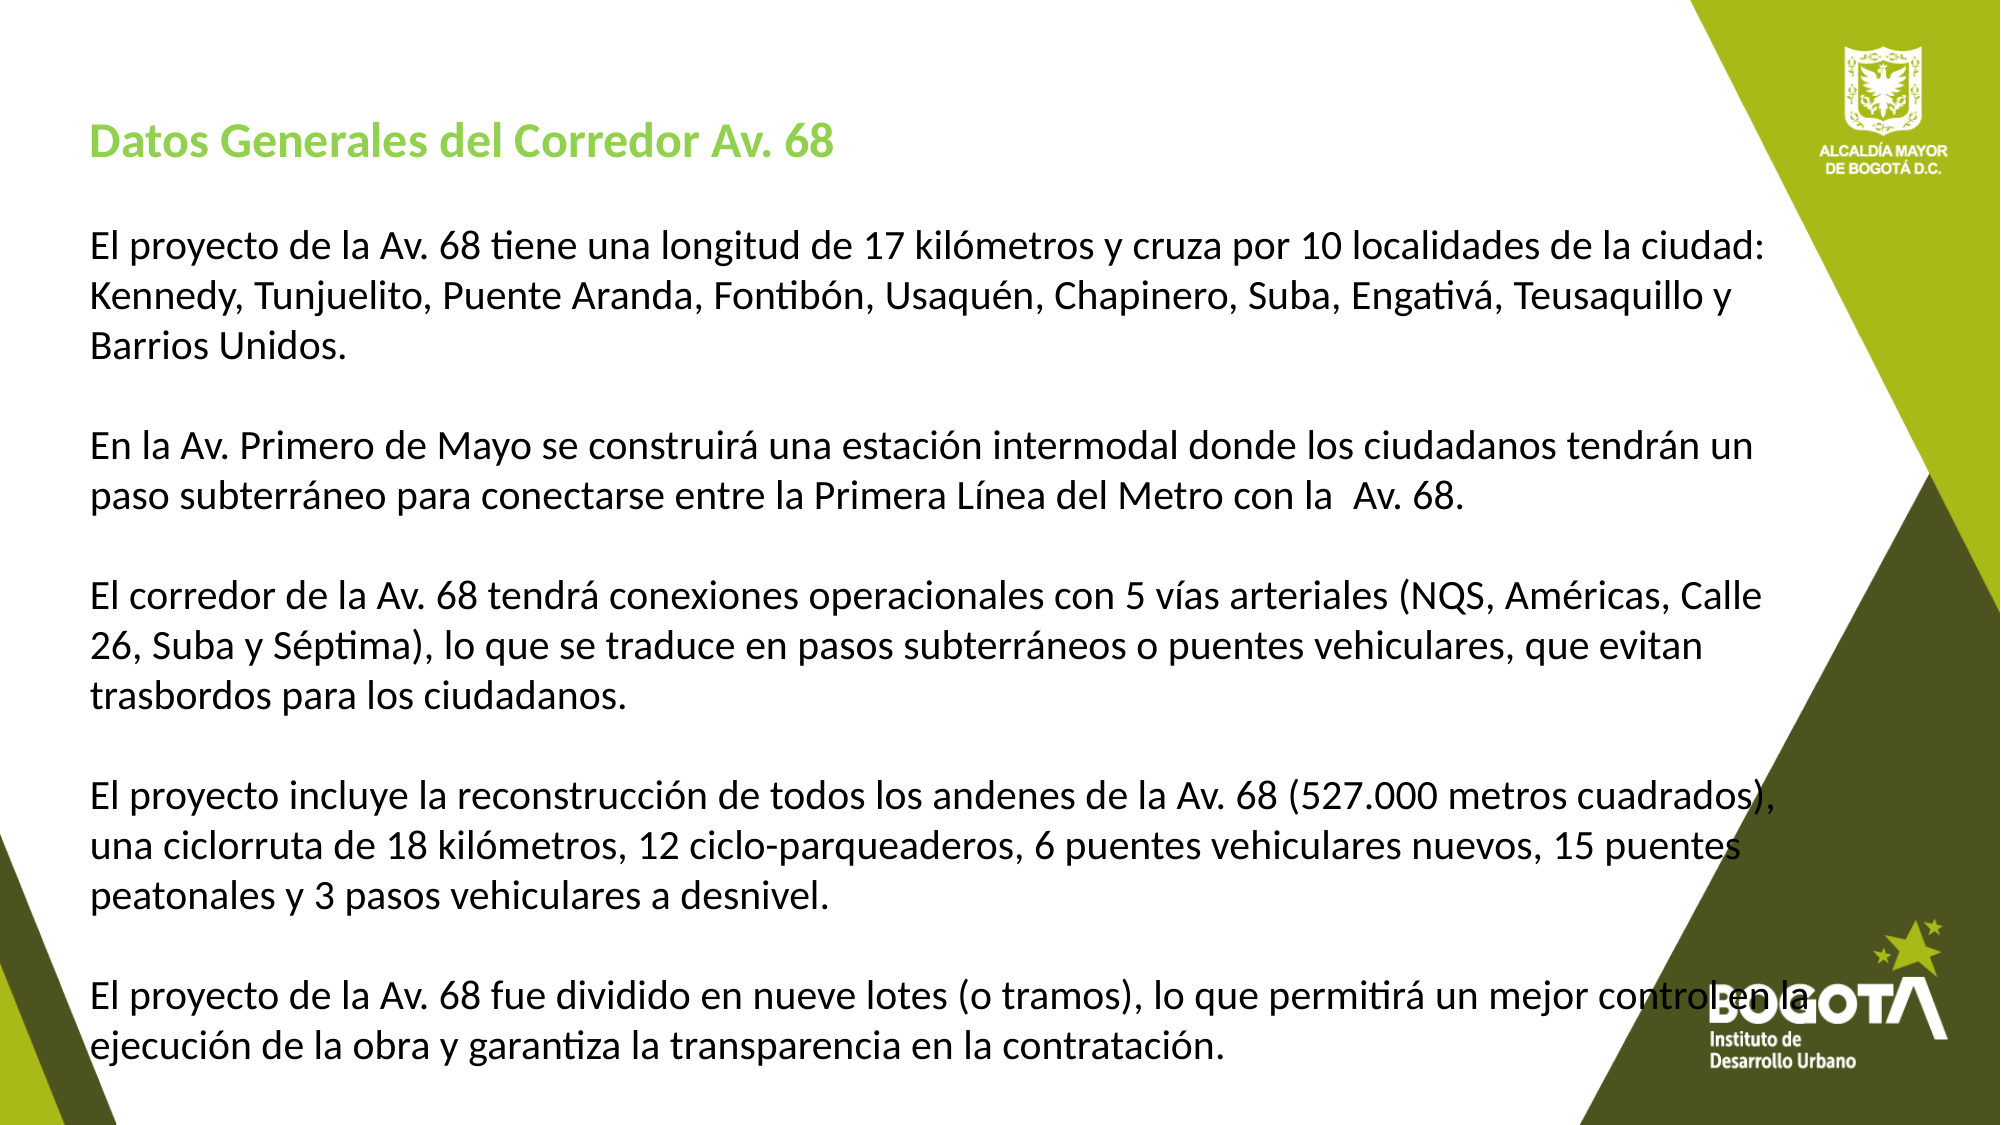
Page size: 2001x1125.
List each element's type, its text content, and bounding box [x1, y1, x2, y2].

picture [1579, 0, 2000, 1125]
text_box Datos Generales del Corredor Av. 68 El proyecto de la Av. 68 tiene una longitud de 17 kilómetros y cruza por 10 localidades de la ciudad: Kennedy, Tunjuelito, Puente Aranda, Fontibón, Usaquén, Chapinero, Suba, Engativá, Teusaquillo y Barrios Unidos. En la Av. Primero de Mayo se construirá una estación intermodal donde los ciudadanos tendrán un paso subterráneo para conectarse entre la Primera Línea del Metro con la Av. 68. El corredor de la Av. 68 tendrá conexiones operacionales con 5 vías arteriales (NQS, Américas, Calle 26, Suba y Séptima), lo que se traduce en pasos subterráneos o puentes vehiculares, que evitan trasbordos para los ciudadanos. El proyecto incluye la reconstrucción de todos los andenes de la Av. 68 (527.000 metros cuadrados), una ciclorruta de 18 kilómetros, 12 ciclo-parqueaderos, 6 puentes vehiculares nuevos, 15 puentes peatonales y 3 pasos vehiculares a desnivel. El proyecto de la Av. 68 fue dividido en nueve lotes (o tramos), lo que permitirá un mejor control en la ejecución de la obra y garantiza la transparencia en la contratación. [75, 100, 1838, 1076]
picture [0, 831, 117, 1125]
